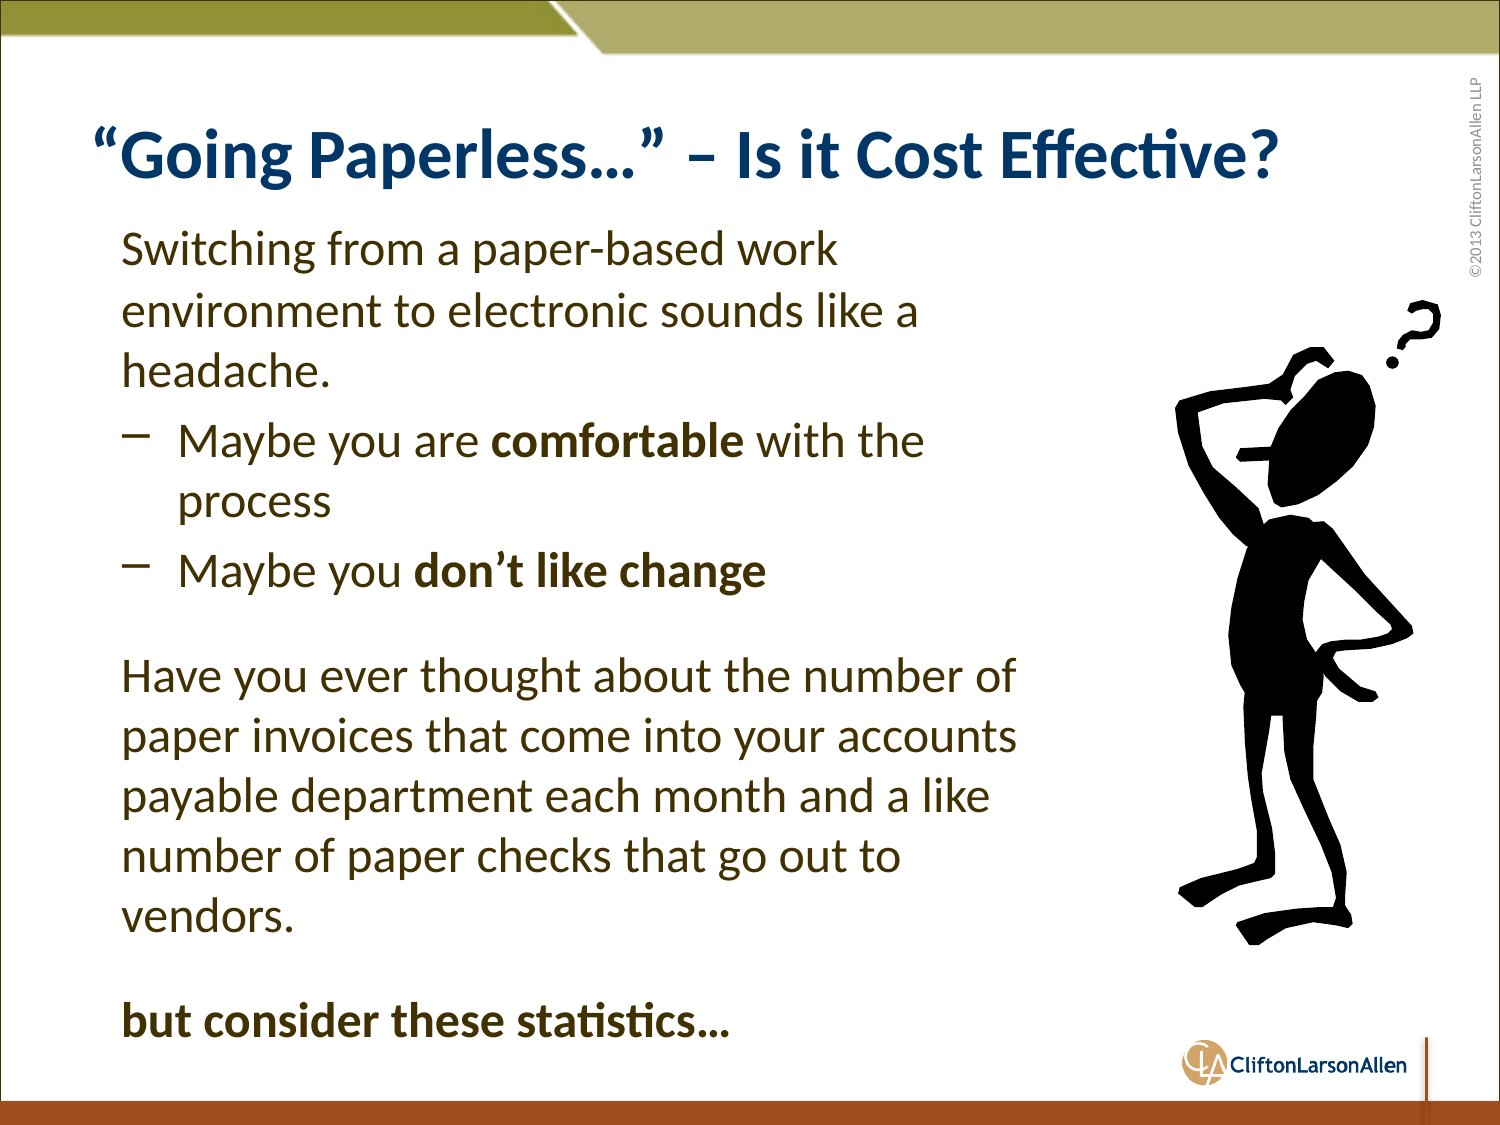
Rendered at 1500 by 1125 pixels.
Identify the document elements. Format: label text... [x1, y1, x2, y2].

title “Going Paperless…” – Is it Cost Effective? [74, 74, 1426, 226]
picture [1174, 299, 1442, 946]
list Switching from a paper-based work environment to electronic sounds like a headache. Maybe you are comfortable with the process Maybe you don’t like change Have you ever thought about the number of paper invoices that come into your accounts payable department each month and a like number of paper checks that go out to vendors. but consider these statistics… [49, 199, 1051, 1125]
picture [1162, 1019, 1427, 1108]
picture [1, 1, 1499, 86]
